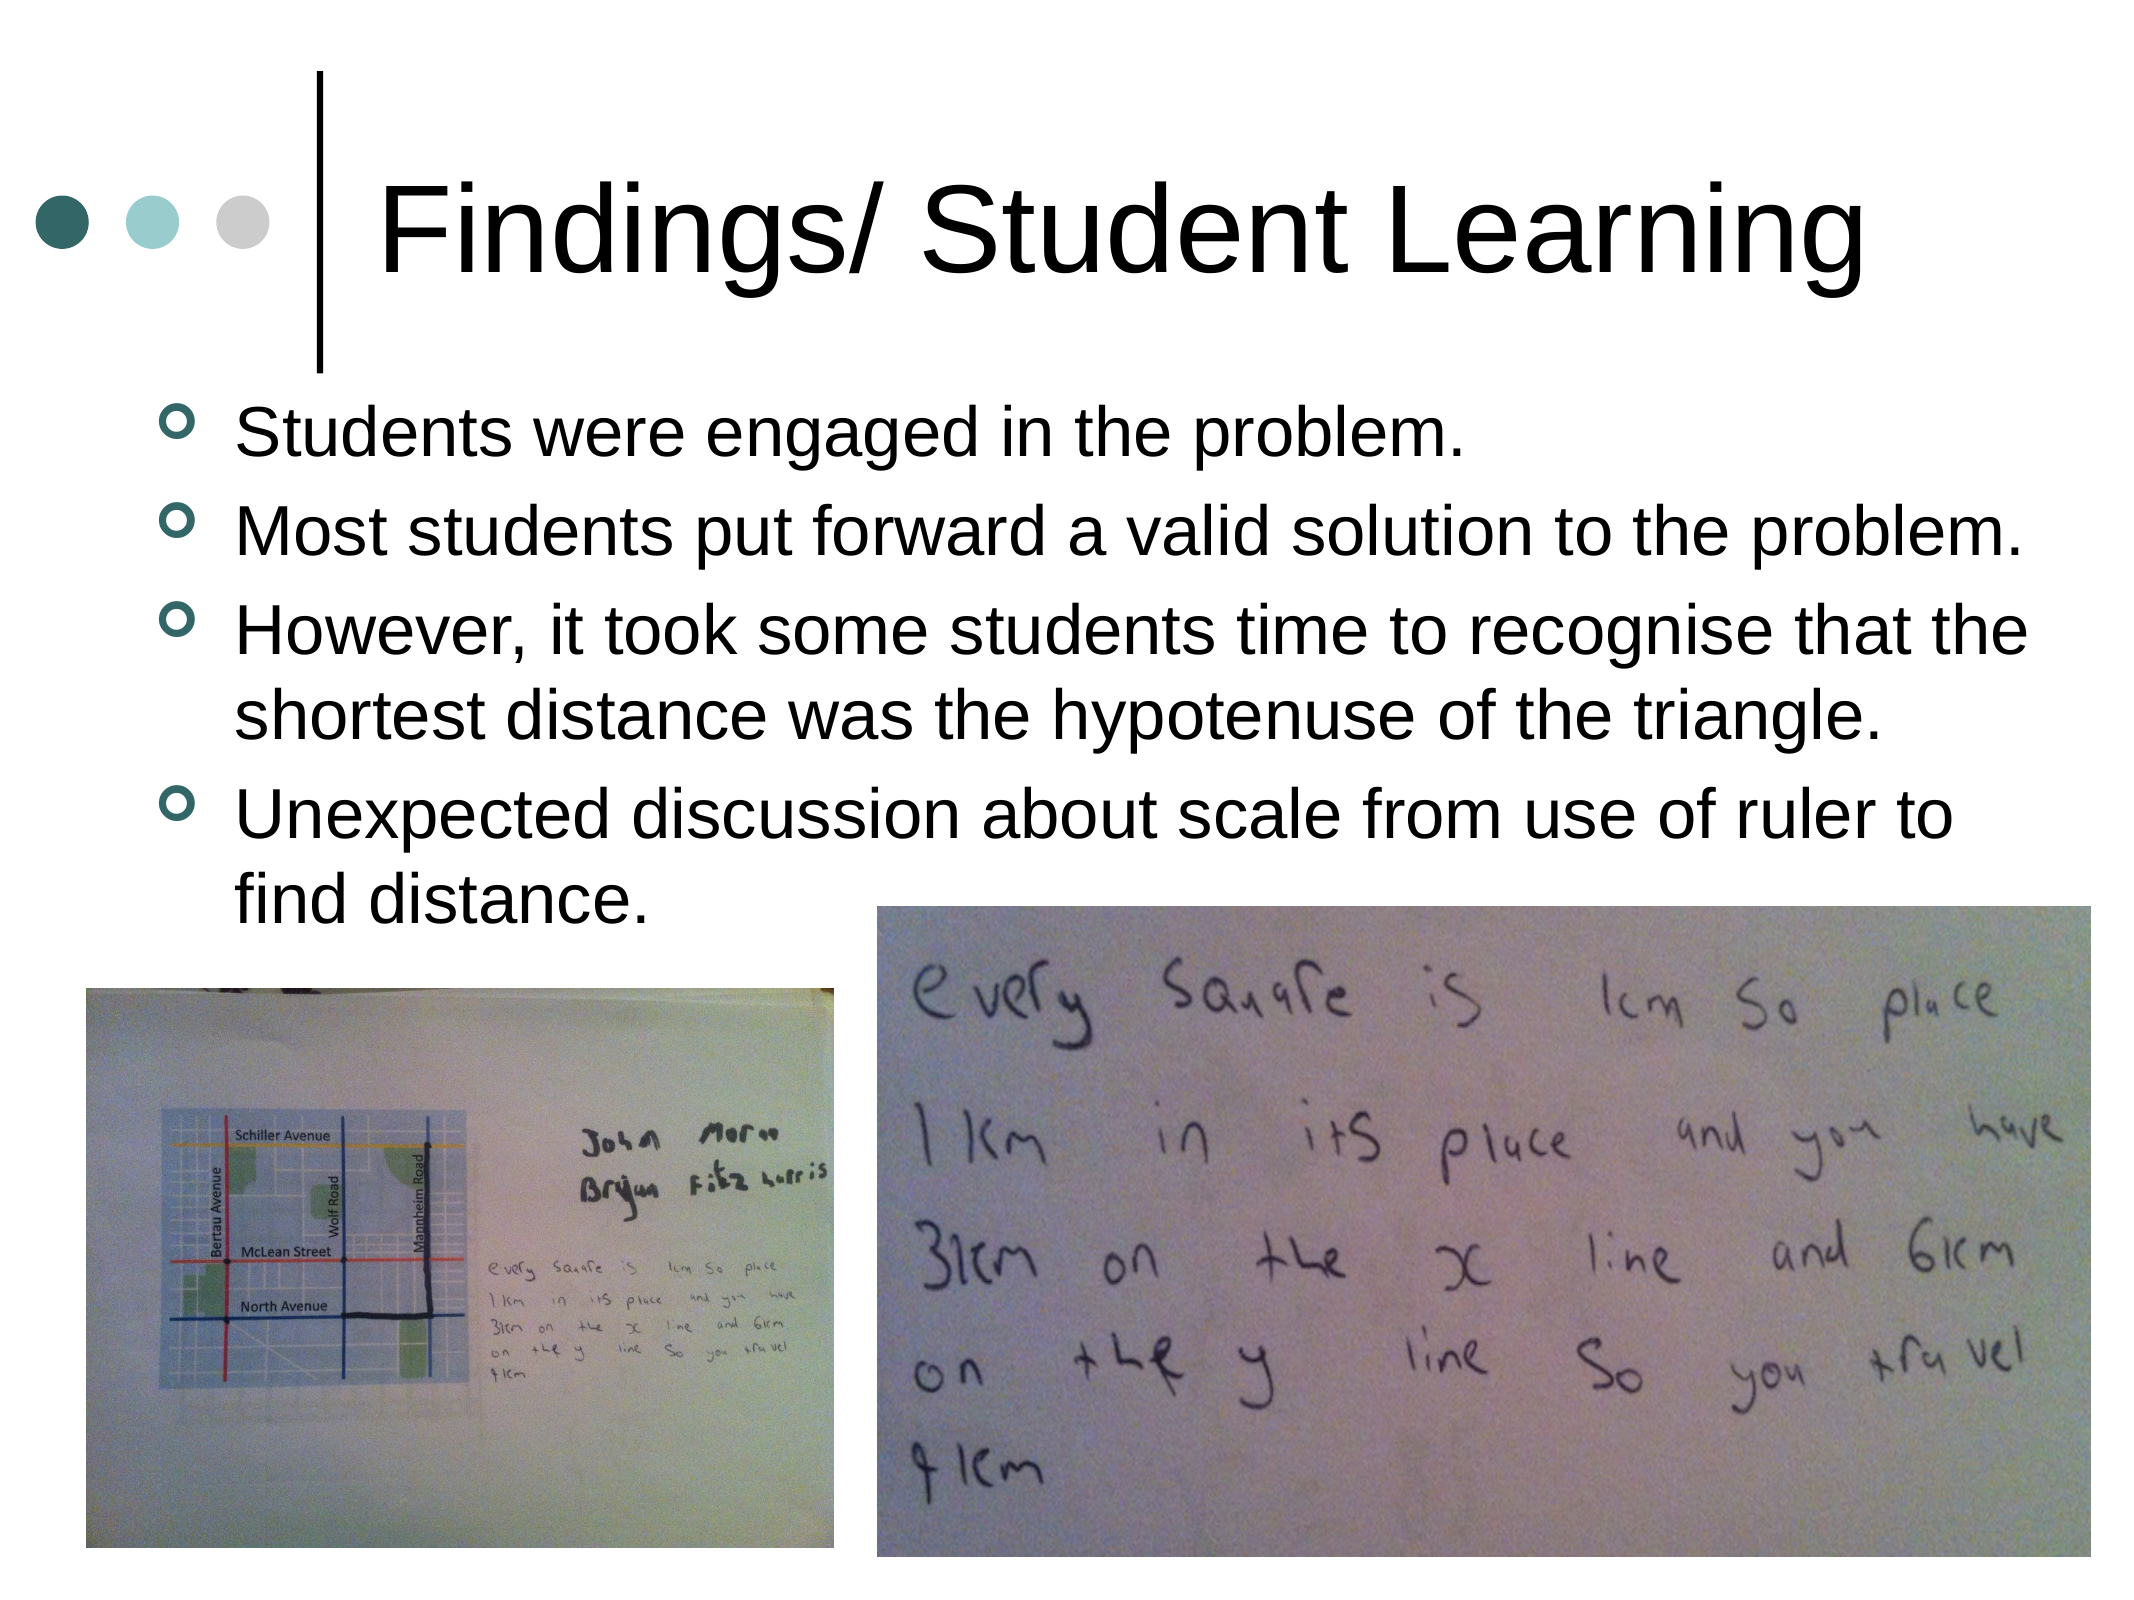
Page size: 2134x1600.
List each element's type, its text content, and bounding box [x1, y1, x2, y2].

title Findings/ Student Learning [355, 44, 1992, 374]
picture [877, 905, 2091, 1557]
picture [85, 988, 835, 1548]
list Students were engaged in the problem. Most students put forward a valid solution to the problem. However, it took some students time to recognise that the shortest distance was the hypotenuse of the triangle. Unexpected discussion about scale from use of ruler to find distance. [133, 374, 2095, 824]
